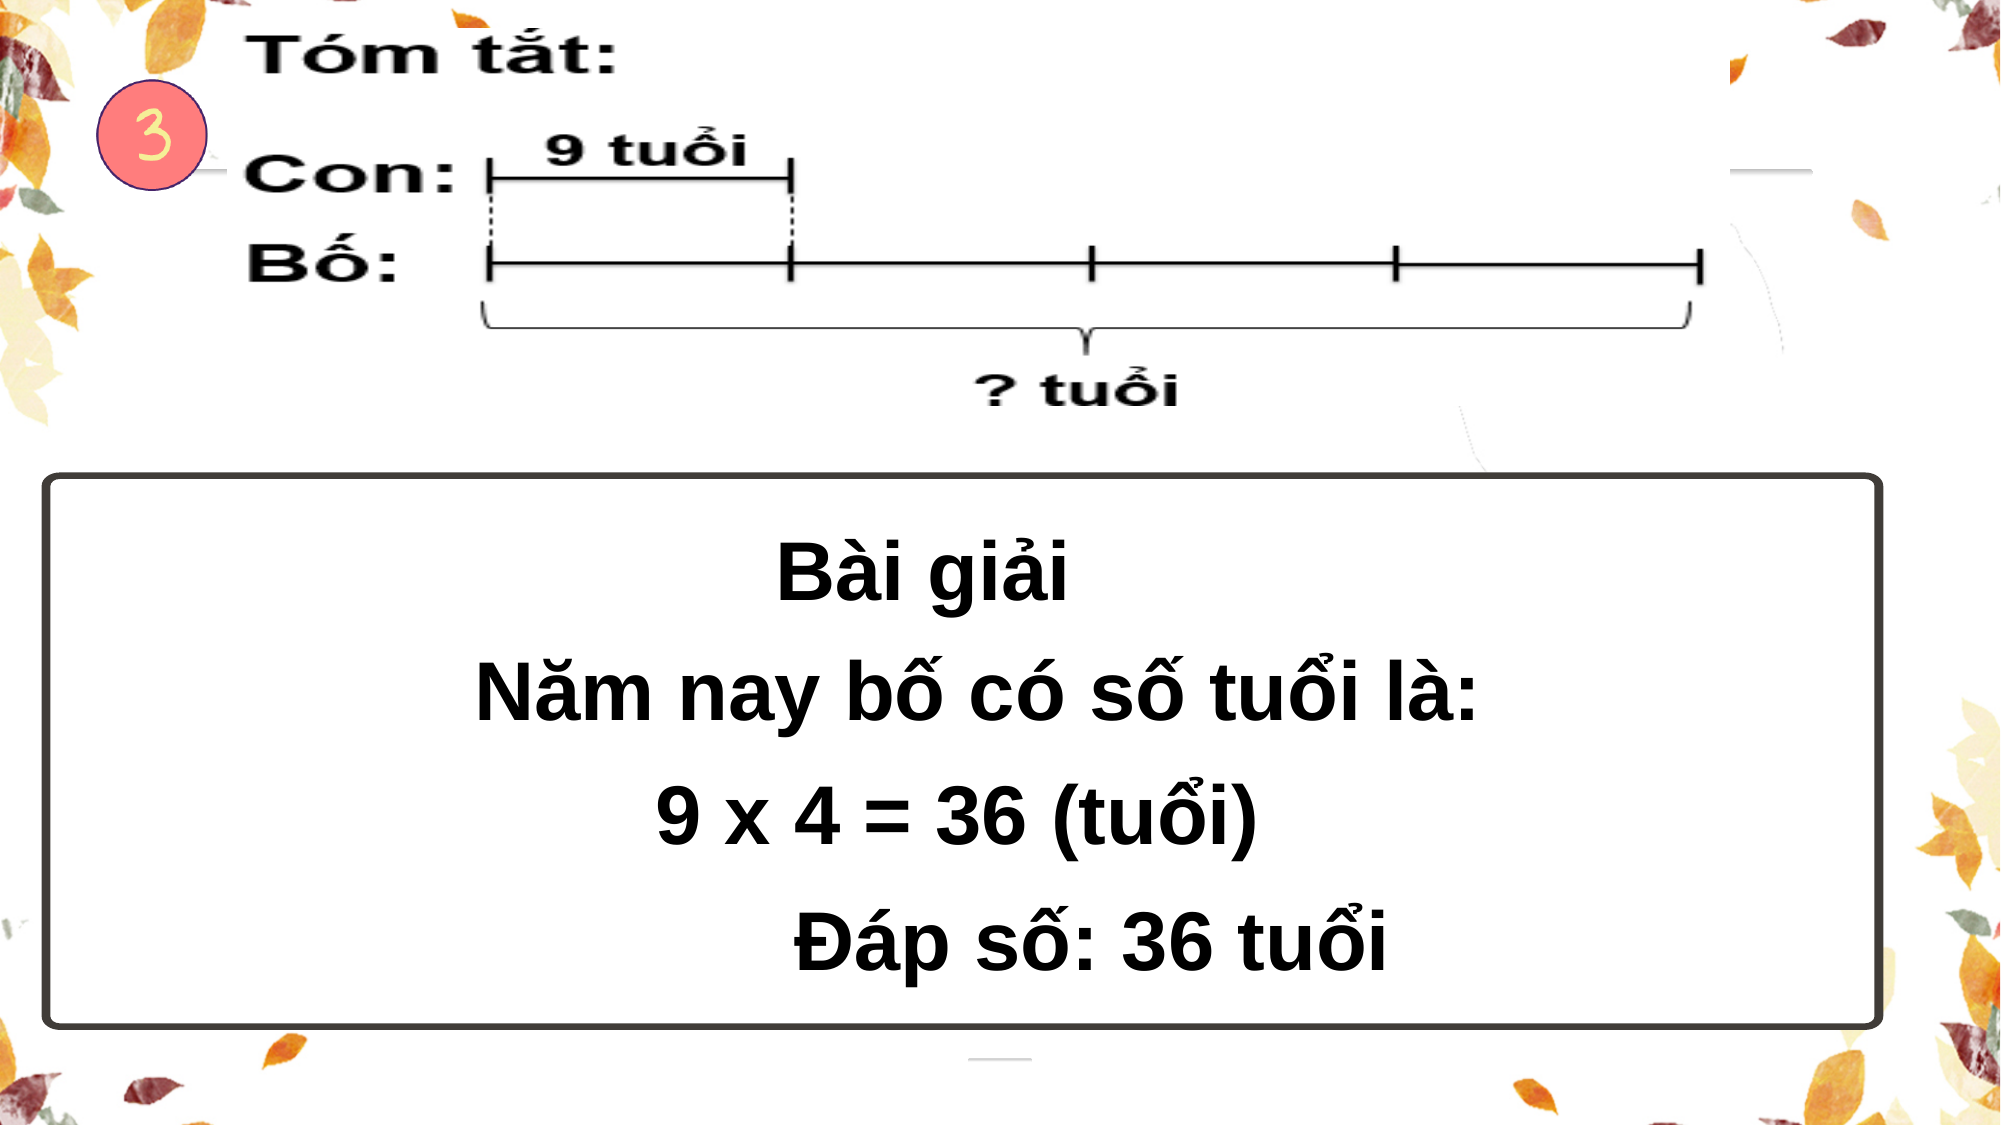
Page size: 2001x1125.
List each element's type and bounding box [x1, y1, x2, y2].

text_box [41, 472, 1884, 1031]
picture [0, 0, 2001, 1125]
